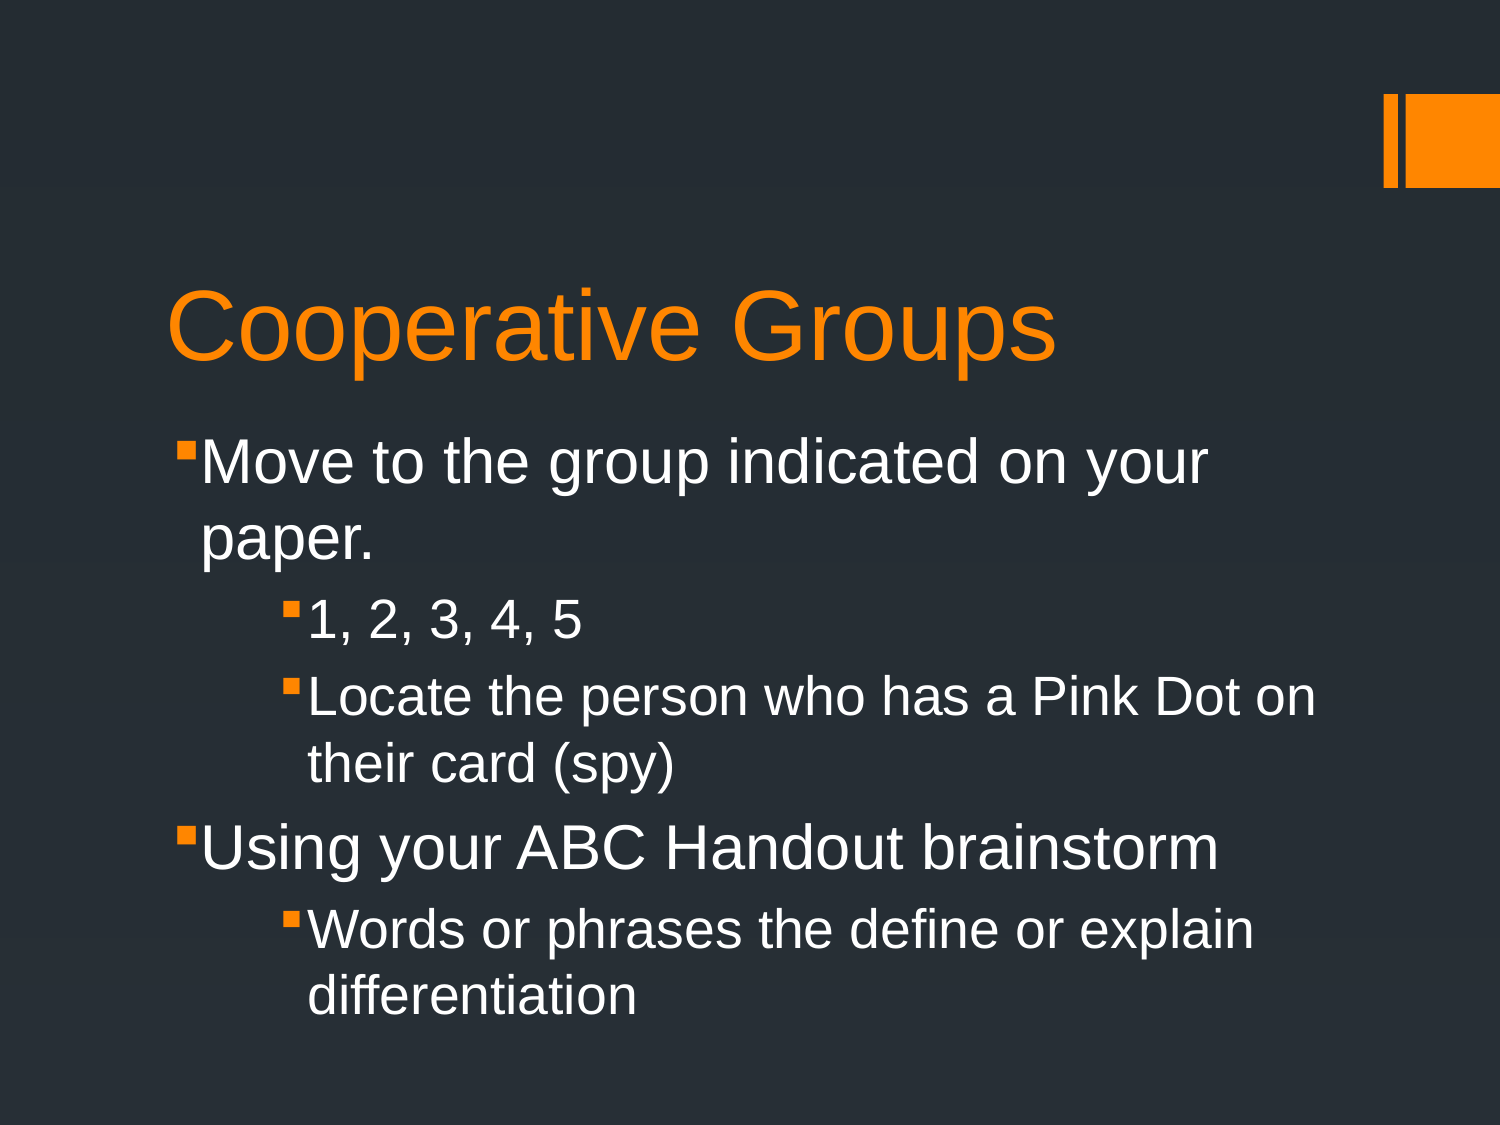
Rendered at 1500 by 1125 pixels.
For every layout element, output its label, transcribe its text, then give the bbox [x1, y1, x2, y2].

title Cooperative Groups [150, 200, 1288, 388]
list Move to the group indicated on your paper. 1, 2, 3, 4, 5 Locate the person who has a Pink Dot on their card (spy) Using your ABC Handout brainstorm Words or phrases the define or explain differentiation [150, 412, 1350, 1035]
